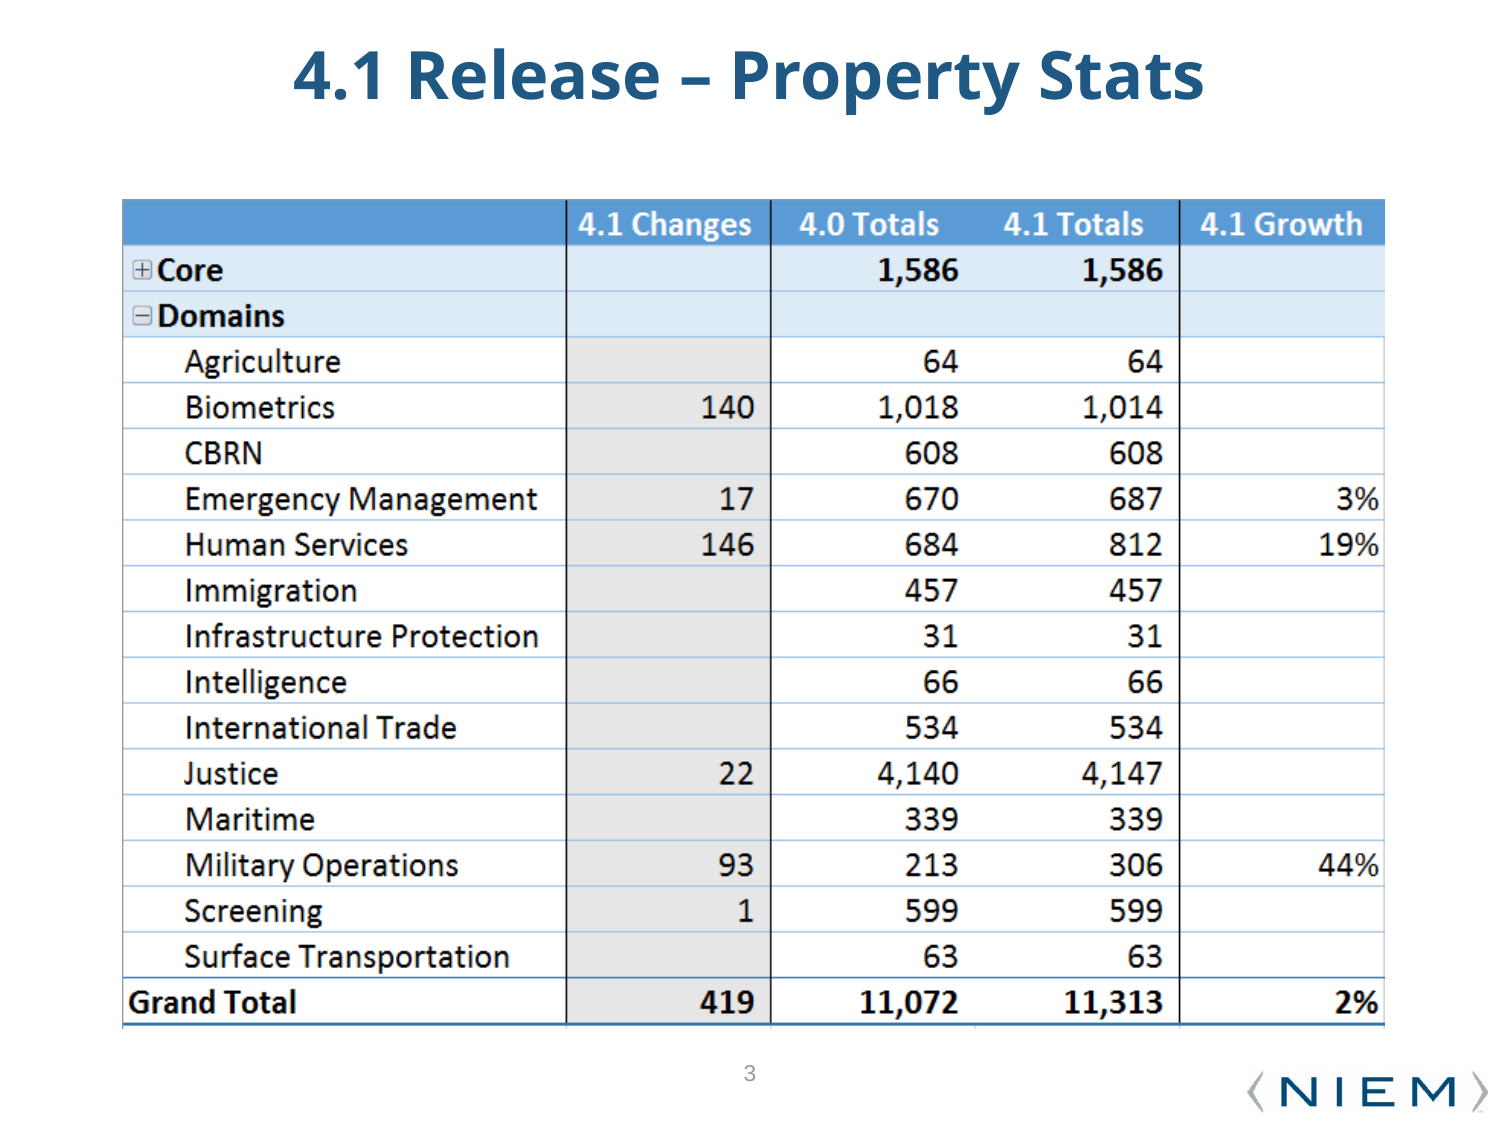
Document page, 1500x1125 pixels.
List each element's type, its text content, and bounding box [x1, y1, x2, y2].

title 4.1 Release – Property Stats [0, 24, 1500, 175]
picture [122, 199, 1385, 1030]
picture [1247, 1070, 1488, 1113]
slide_number 3 [575, 1042, 925, 1103]
